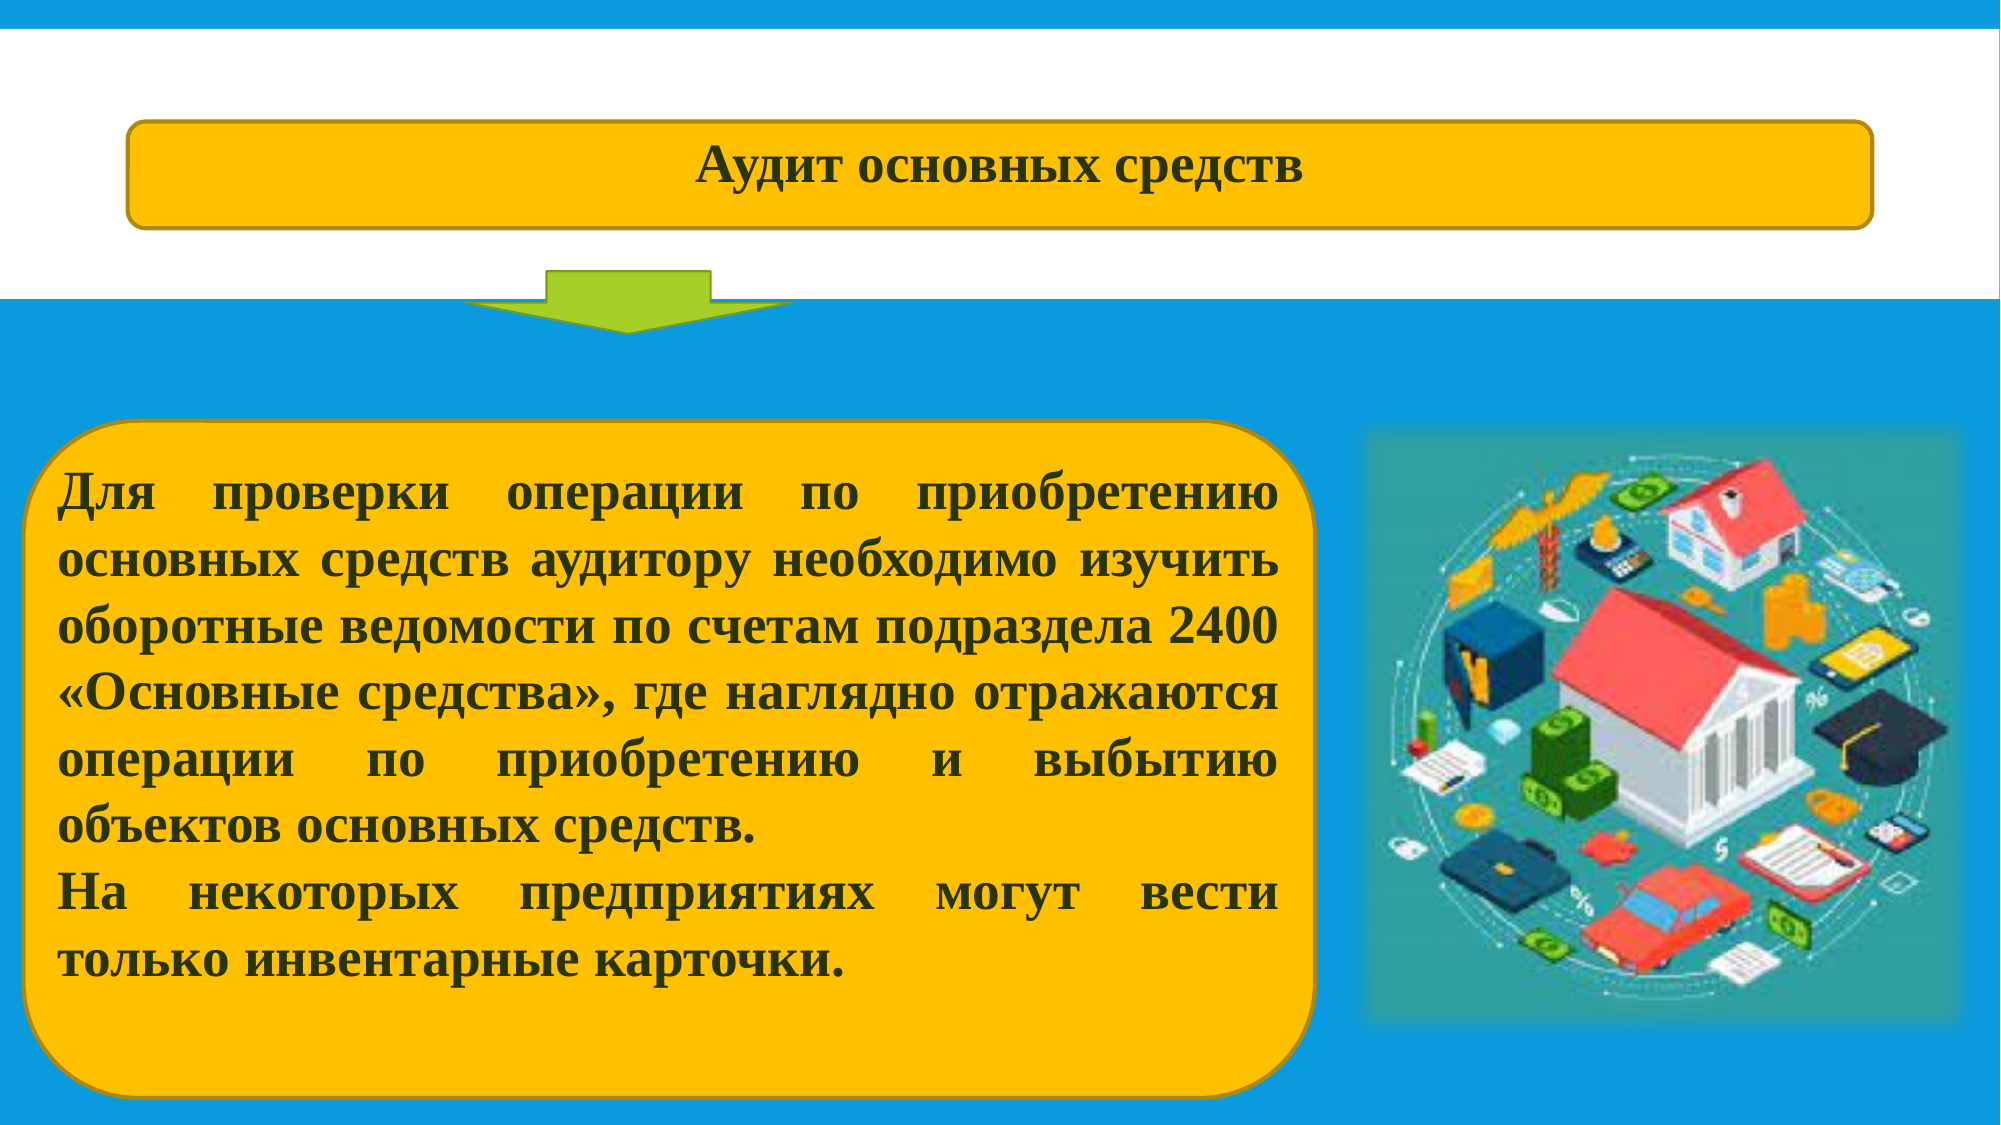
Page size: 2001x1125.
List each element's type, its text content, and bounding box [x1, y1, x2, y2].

text_box Для проверки операции по приобретению основных средств аудитору необходимо изучить оборотные ведомости по счетам подраздела 2400 «Основные средства», где наглядно отражаются операции по приобретению и выбытию объектов основных средств. На некоторых предприятиях могут вести только инвентарные карточки. [23, 420, 1315, 1098]
picture [1358, 423, 1966, 1031]
picture [52, 449, 61, 458]
picture [1275, 447, 1289, 461]
picture [1277, 1060, 1287, 1070]
text_box Аудит основных средств [127, 121, 1873, 229]
text_box [463, 270, 794, 335]
